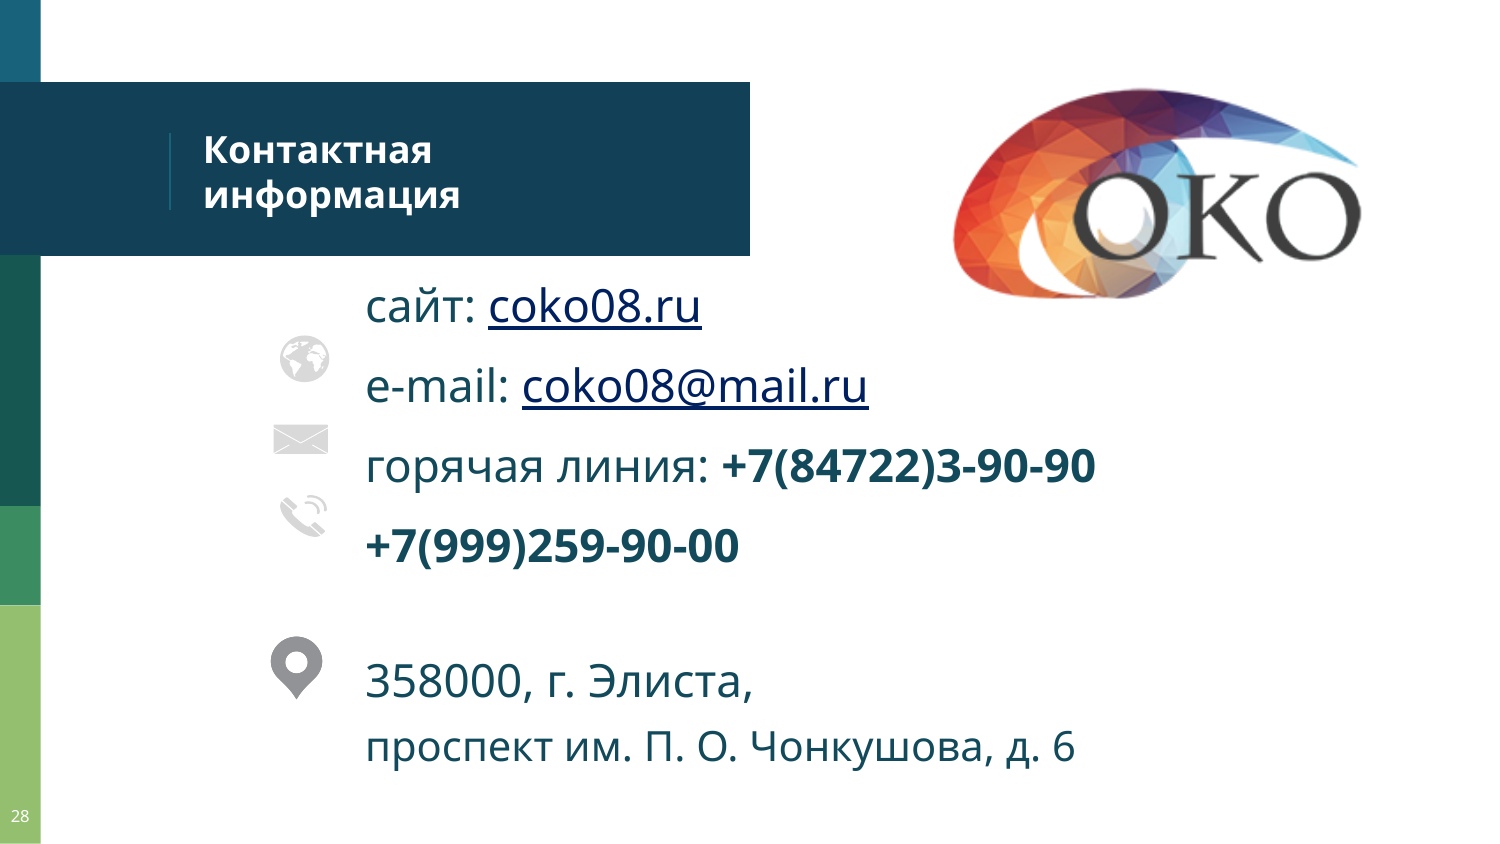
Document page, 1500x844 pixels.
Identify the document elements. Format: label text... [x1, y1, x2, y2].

list сайт: coko08.ru e-mail: coko08@mail.ru горячая линия: +7(84722)3-90-90 +7(999)259-90-00 358000, г. Элиста, проспект им. П. О. Чонкушова, д. 6 [343, 255, 1188, 791]
picture [892, 50, 1422, 350]
text_box [280, 335, 330, 383]
slide_number 28 [0, 790, 49, 844]
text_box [273, 424, 329, 455]
picture [263, 635, 330, 701]
title Контактная информация [187, 87, 715, 256]
picture [279, 494, 327, 537]
